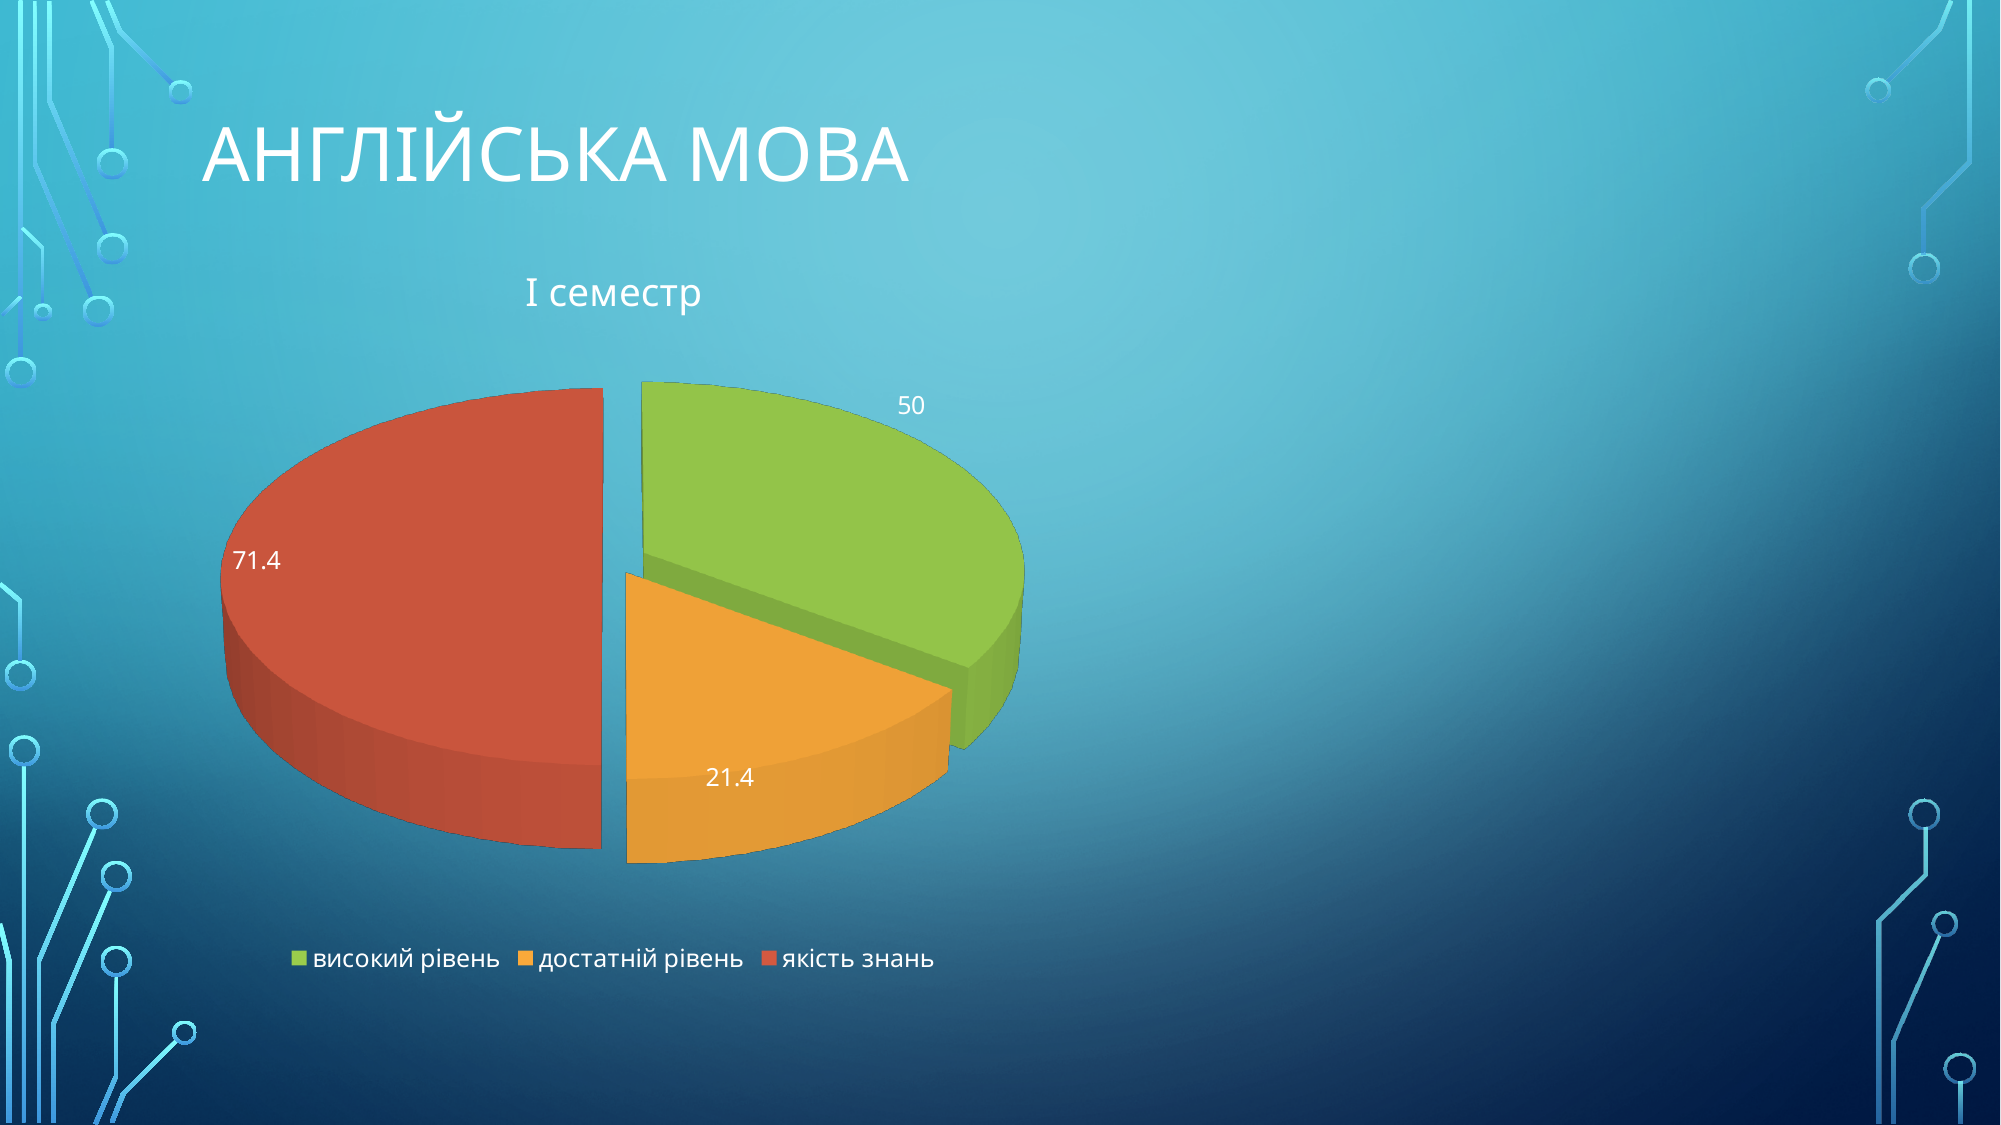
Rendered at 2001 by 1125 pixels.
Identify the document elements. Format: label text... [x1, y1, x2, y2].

title Англійська мова [187, 35, 1813, 279]
chart [78, 229, 1150, 982]
